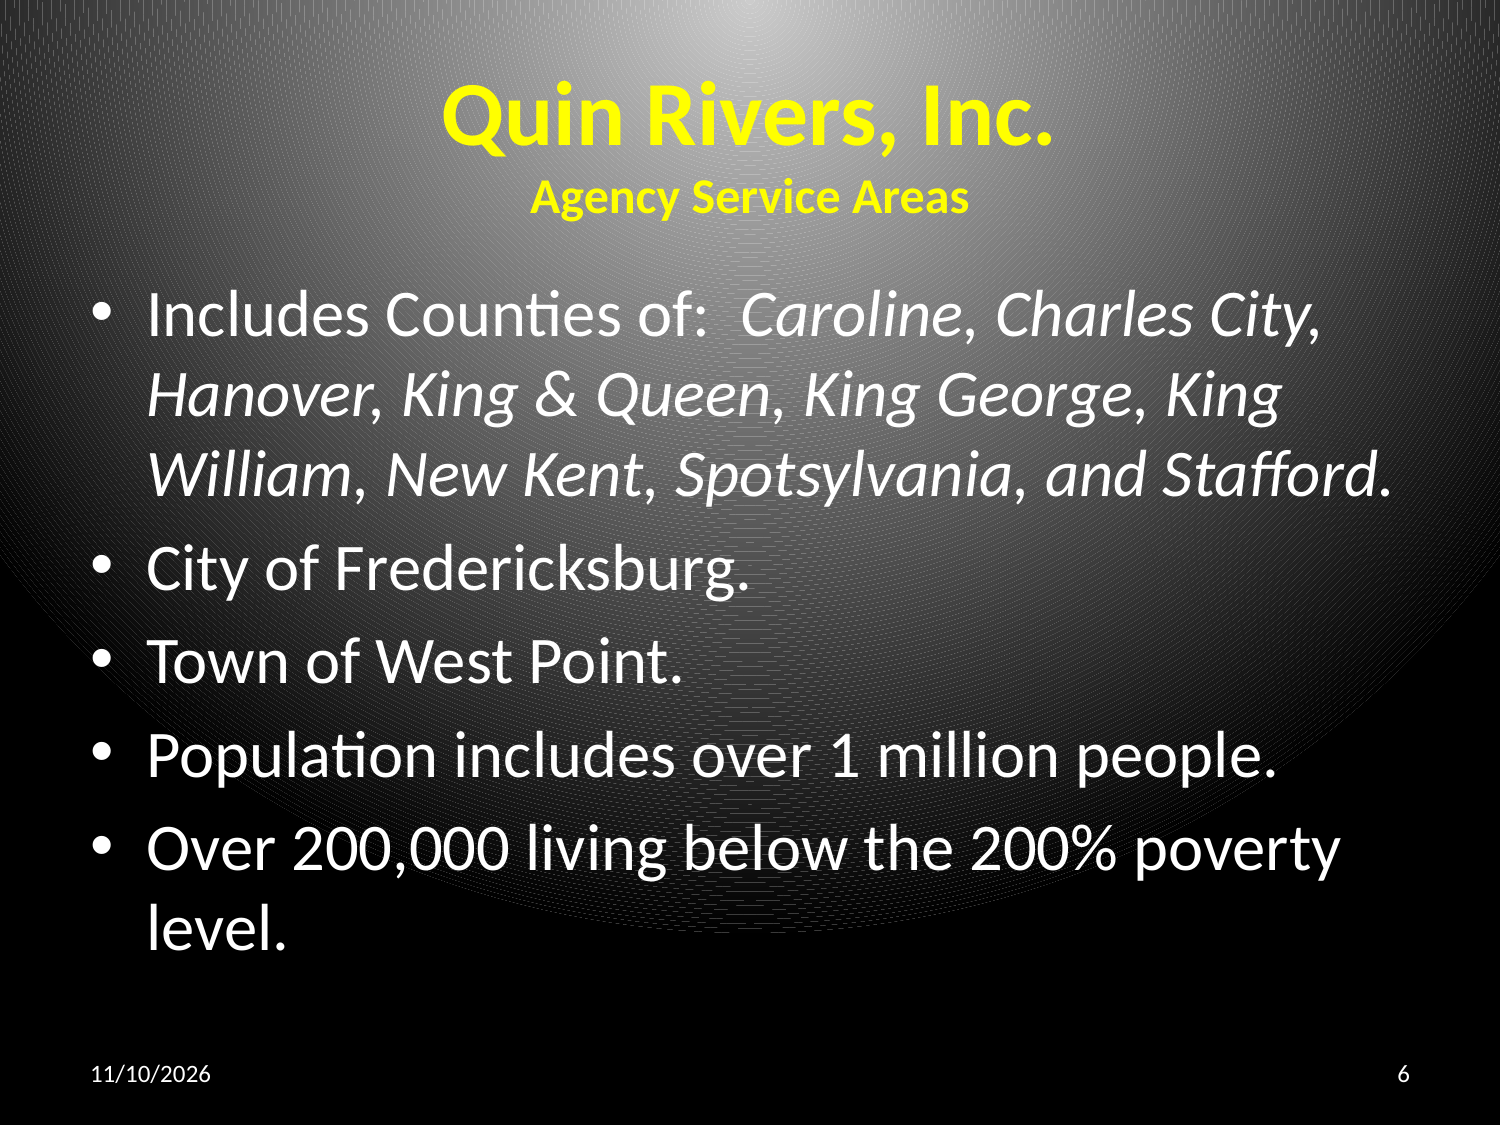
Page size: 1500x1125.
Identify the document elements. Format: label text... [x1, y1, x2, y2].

title Quin Rivers, Inc. Agency Service Areas [75, 45, 1425, 233]
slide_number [75, 1042, 425, 1103]
list Includes Counties of: Caroline, Charles City, Hanover, King & Queen, King George, King William, New Kent, Spotsylvania, and Stafford. City of Fredericksburg. Town of West Point. Population includes over 1 million people. Over 200,000 living below the 200% poverty level. [75, 262, 1425, 1005]
slide_number 6 [1074, 1042, 1425, 1103]
